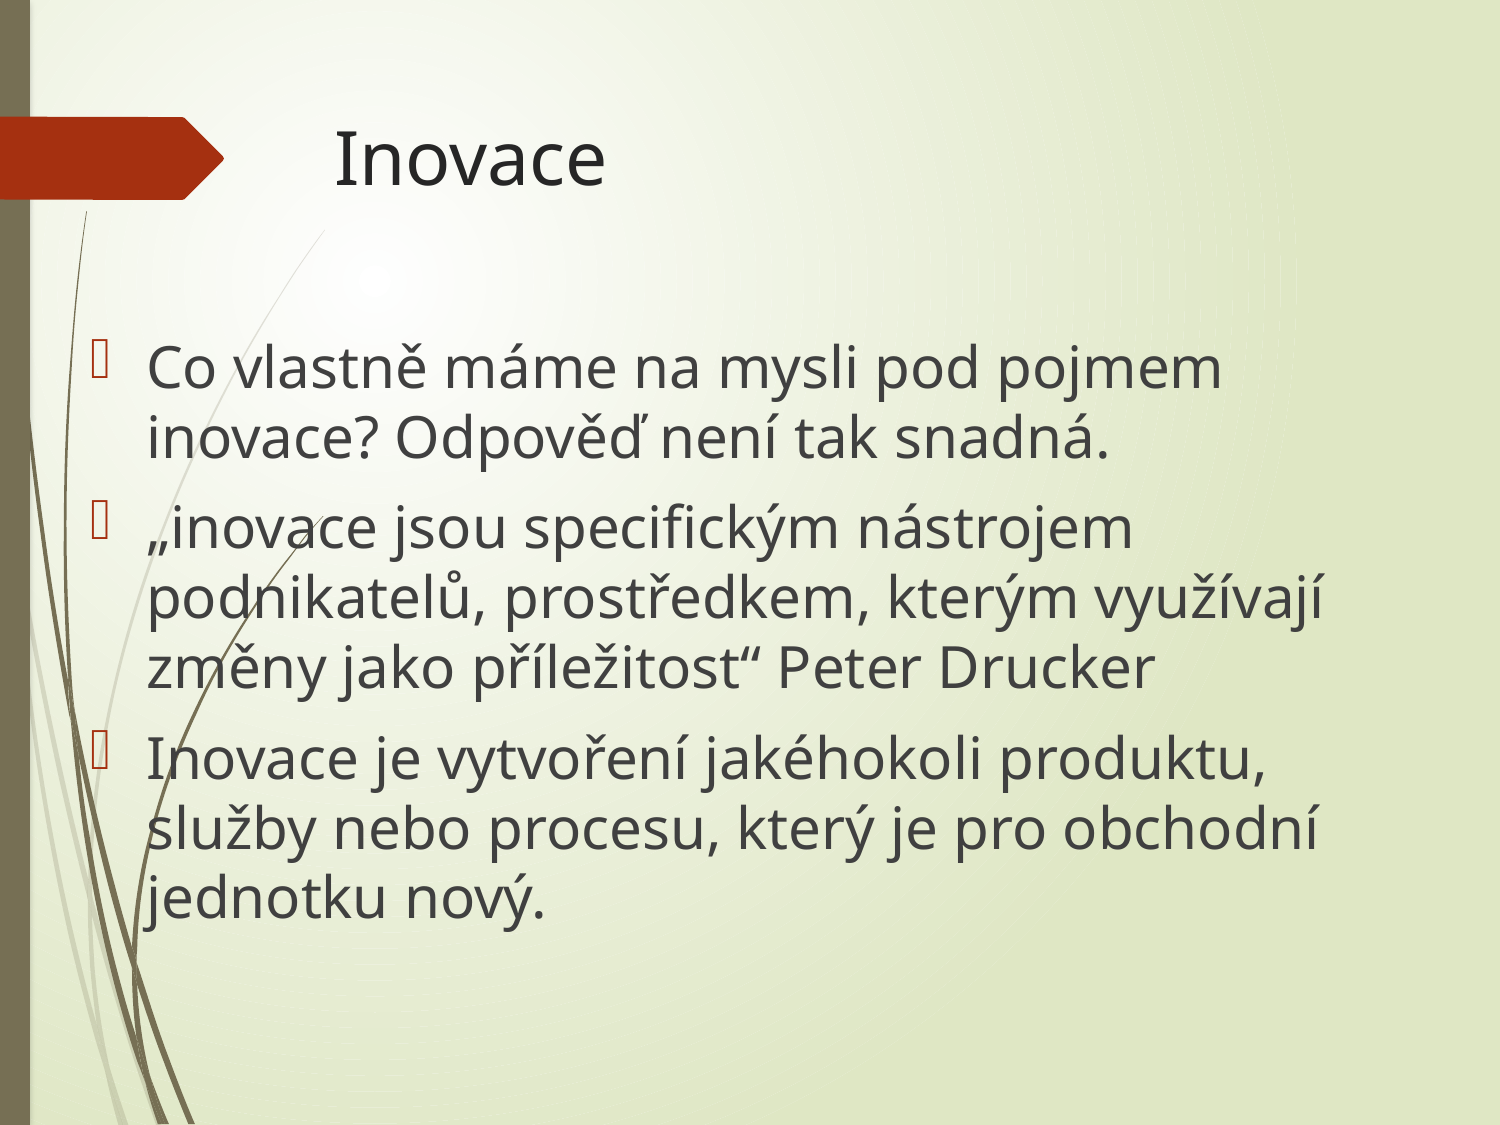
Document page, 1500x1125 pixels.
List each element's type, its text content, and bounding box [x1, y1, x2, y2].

title Inovace [319, 102, 1400, 231]
list Co vlastně máme na mysli pod pojmem inovace? Odpověď není tak snadná. „inovace jsou specifickým nástrojem podnikatelů, prostředkem, kterým využívají změny jako příležitost“ Peter Drucker Inovace je vytvoření jakéhokoli produktu, služby nebo procesu, který je pro obchodní jednotku nový. [75, 231, 1425, 1006]
